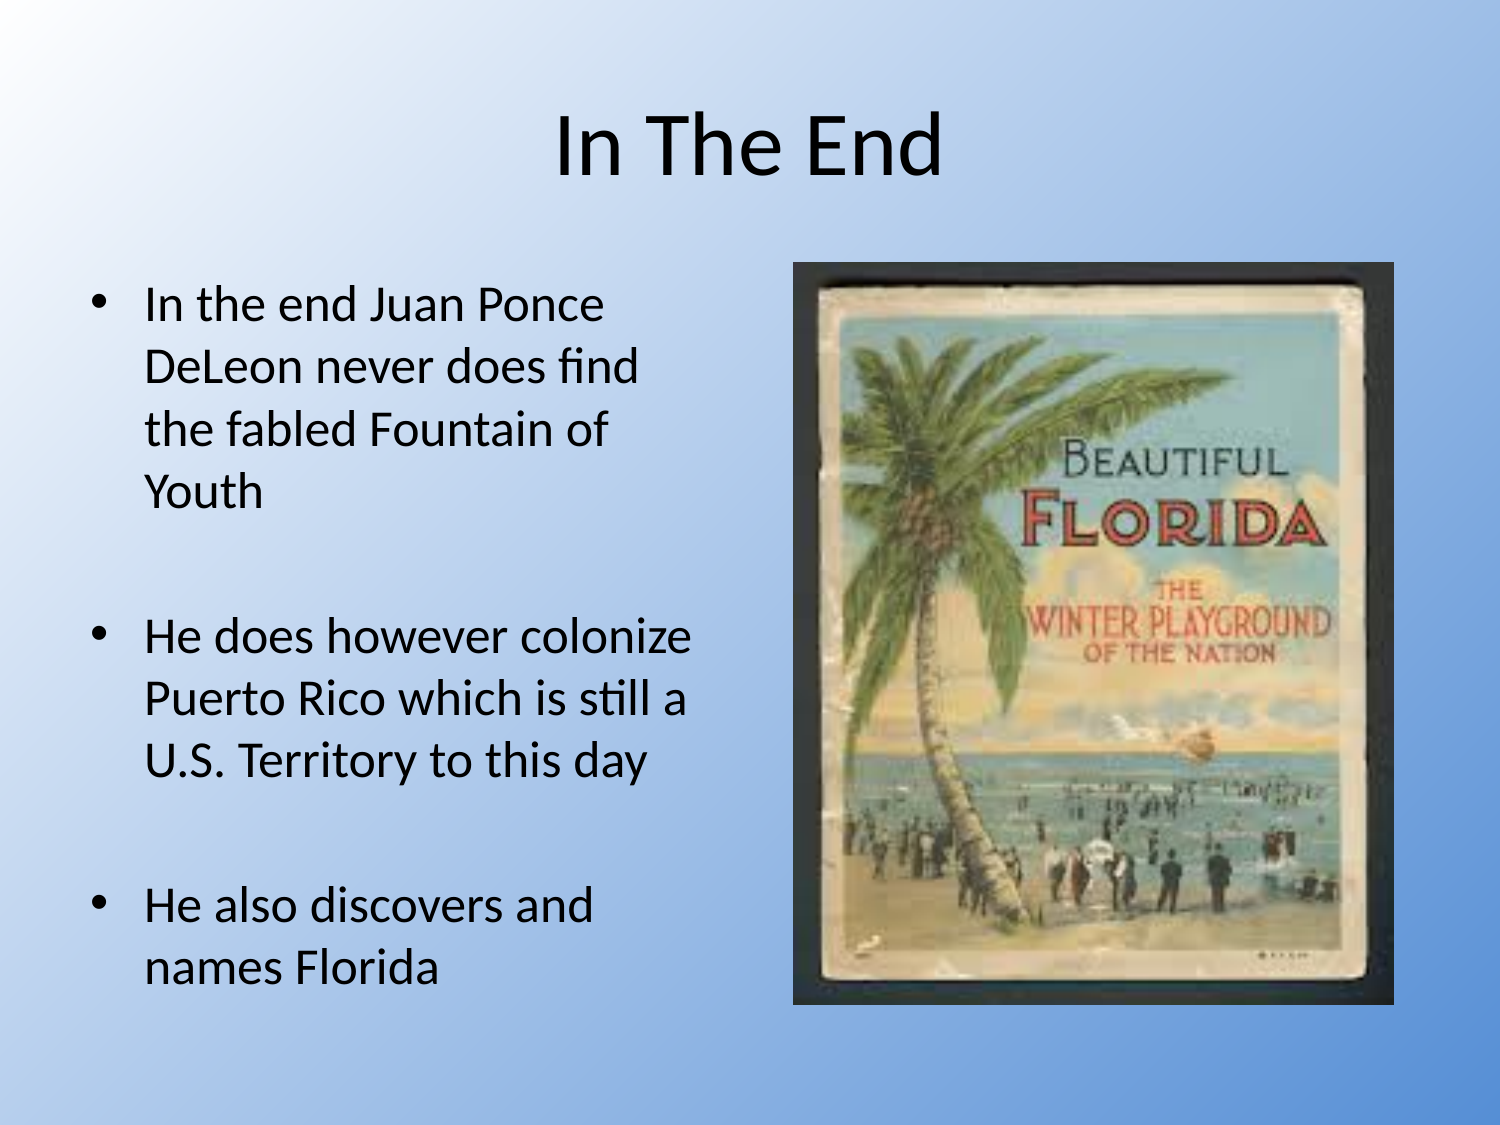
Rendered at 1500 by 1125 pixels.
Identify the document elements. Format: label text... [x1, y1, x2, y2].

title In The End [75, 45, 1425, 233]
list In the end Juan Ponce DeLeon never does find the fabled Fountain of Youth He does however colonize Puerto Rico which is still a U.S. Territory to this day He also discovers and names Florida [75, 262, 738, 1005]
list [762, 262, 1426, 1006]
